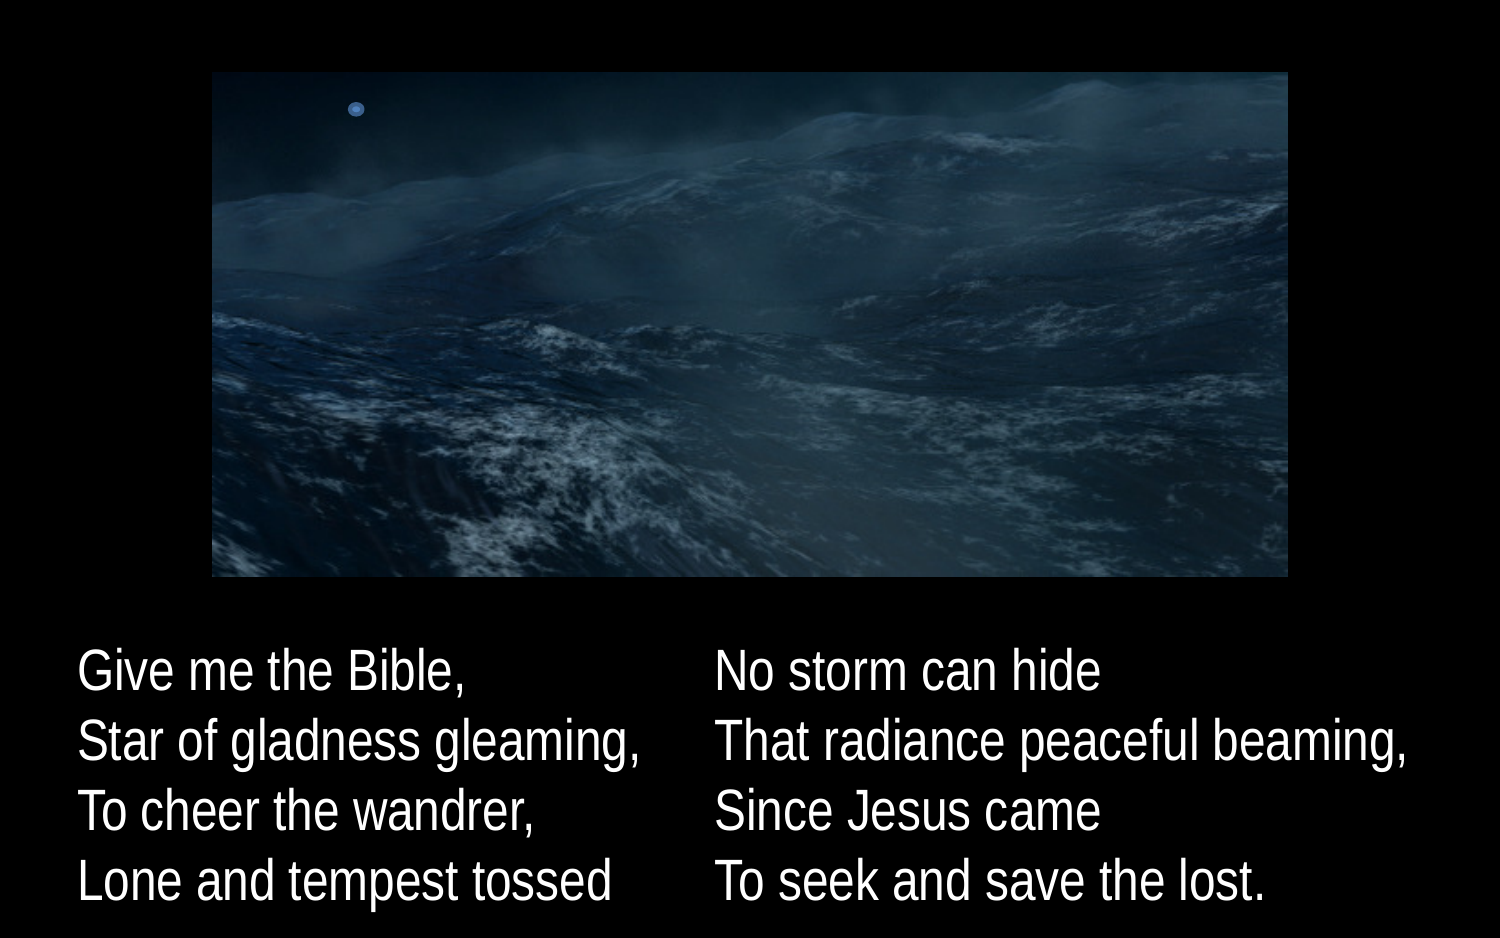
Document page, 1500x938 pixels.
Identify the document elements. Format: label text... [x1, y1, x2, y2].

text_box No storm can hide That radiance peaceful beaming, Since Jesus came To seek and save the lost. [699, 624, 1450, 920]
picture [212, 72, 1288, 578]
text_box Give me the Bible, Star of gladness gleaming, To cheer the wandrer, Lone and tempest tossed [62, 624, 699, 920]
